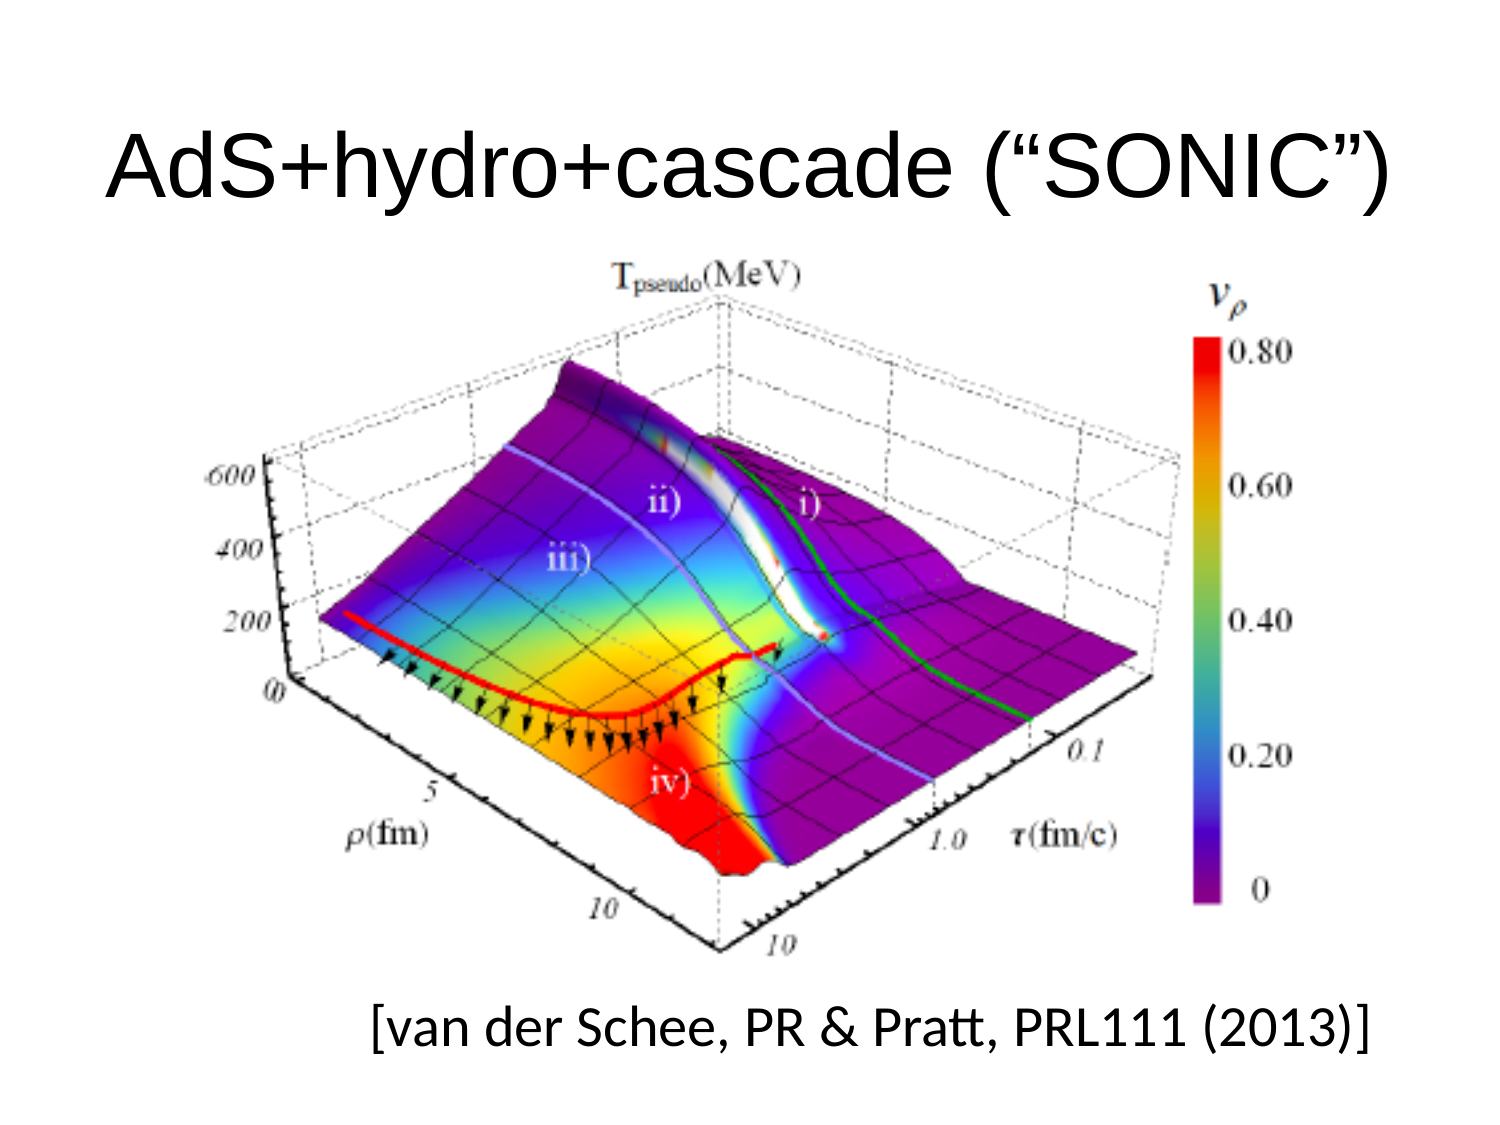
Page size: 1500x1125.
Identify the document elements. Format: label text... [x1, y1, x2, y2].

picture [197, 212, 1383, 979]
title AdS+hydro+cascade (“SONIC”) [0, 45, 1500, 276]
text_box [van der Schee, PR & Pratt, PRL111 (2013)] [354, 980, 1465, 1066]
